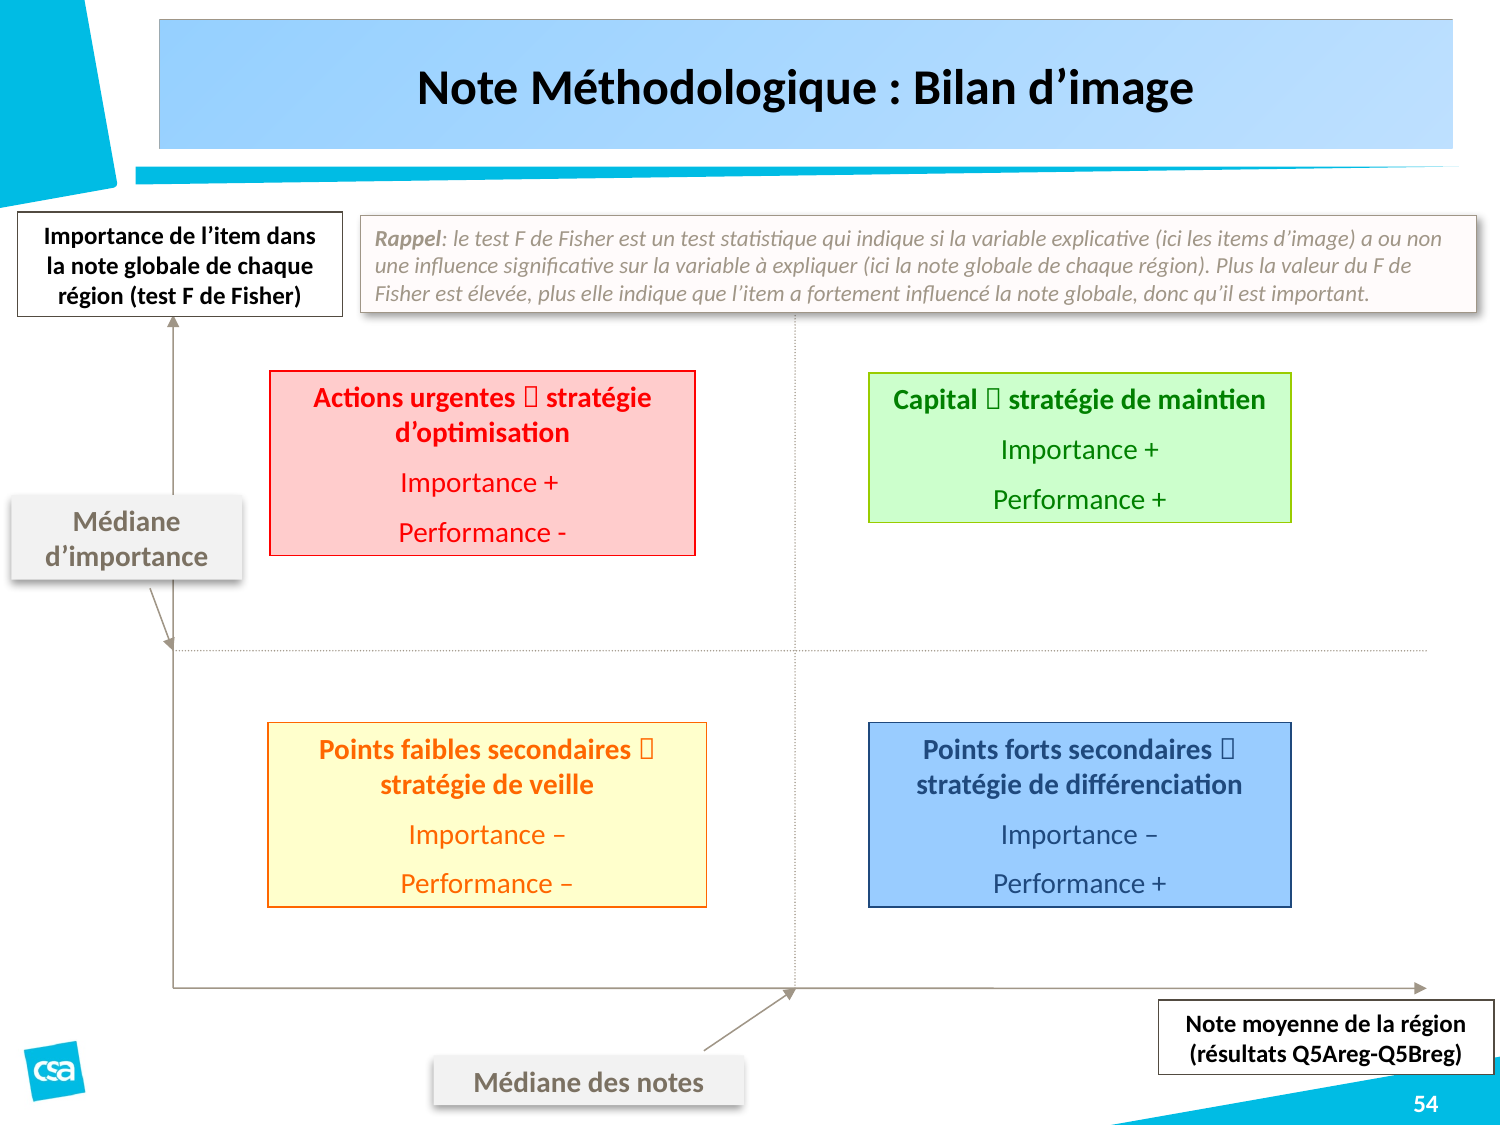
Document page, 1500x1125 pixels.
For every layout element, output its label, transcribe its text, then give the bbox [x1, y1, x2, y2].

text_box Importance de l’item dans la note globale de chaque région (test F de Fisher) [17, 212, 343, 317]
text_box Points faibles secondaires  stratégie de veille Importance – Performance – [268, 722, 707, 908]
text_box Note moyenne de la région (résultats Q5Areg-Q5Breg) [1158, 999, 1495, 1075]
text_box Capital  stratégie de maintien Importance + Performance + [868, 372, 1291, 523]
text_box Rappel: le test F de Fisher est un test statistique qui indique si la variable explicative (ici les items d’image) a ou non une influence significative sur la variable à expliquer (ici la note globale de chaque région). Plus la valeur du F de Fisher est élevée, plus elle indique que l’item a fortement influencé la note globale, donc qu’il est important. [360, 215, 1477, 313]
text_box Médiane d’importance [11, 495, 243, 580]
text_box [167, 317, 180, 494]
text_box [703, 988, 797, 1051]
slide_number 54 [1352, 1088, 1500, 1125]
text_box [797, 982, 1427, 995]
text_box Actions urgentes  stratégie d’optimisation Importance + Performance - [270, 371, 696, 556]
title Note Méthodologique : Bilan d’image [159, 18, 1453, 150]
text_box Points forts secondaires  stratégie de différenciation Importance – Performance + [868, 722, 1291, 908]
text_box [149, 588, 175, 651]
picture [7, 1023, 101, 1116]
text_box Médiane des notes [433, 1055, 745, 1106]
